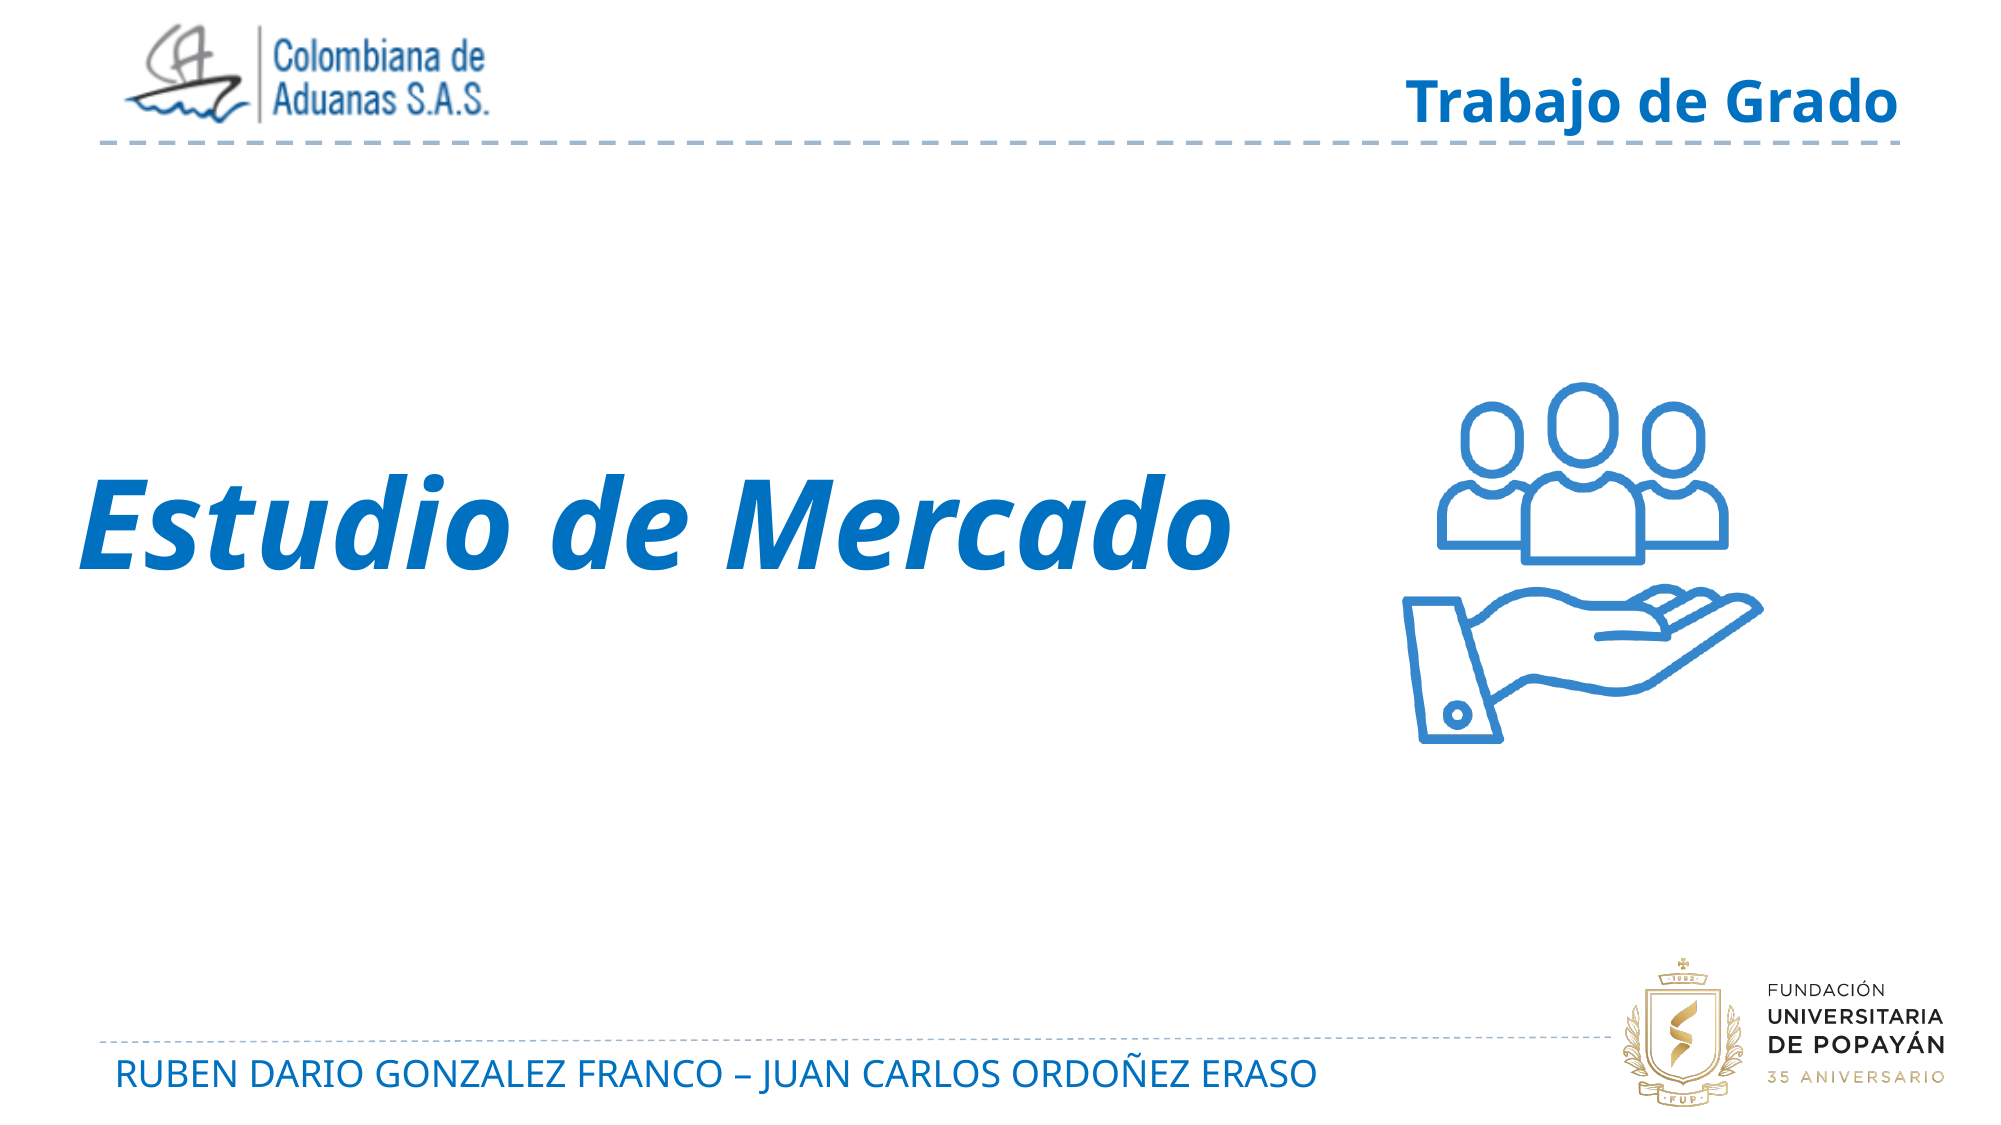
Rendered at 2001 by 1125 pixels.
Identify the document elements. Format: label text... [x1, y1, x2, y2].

text_box Estudio de Mercado [62, 436, 1252, 602]
picture [1589, 916, 1977, 1125]
picture [1382, 362, 1783, 763]
